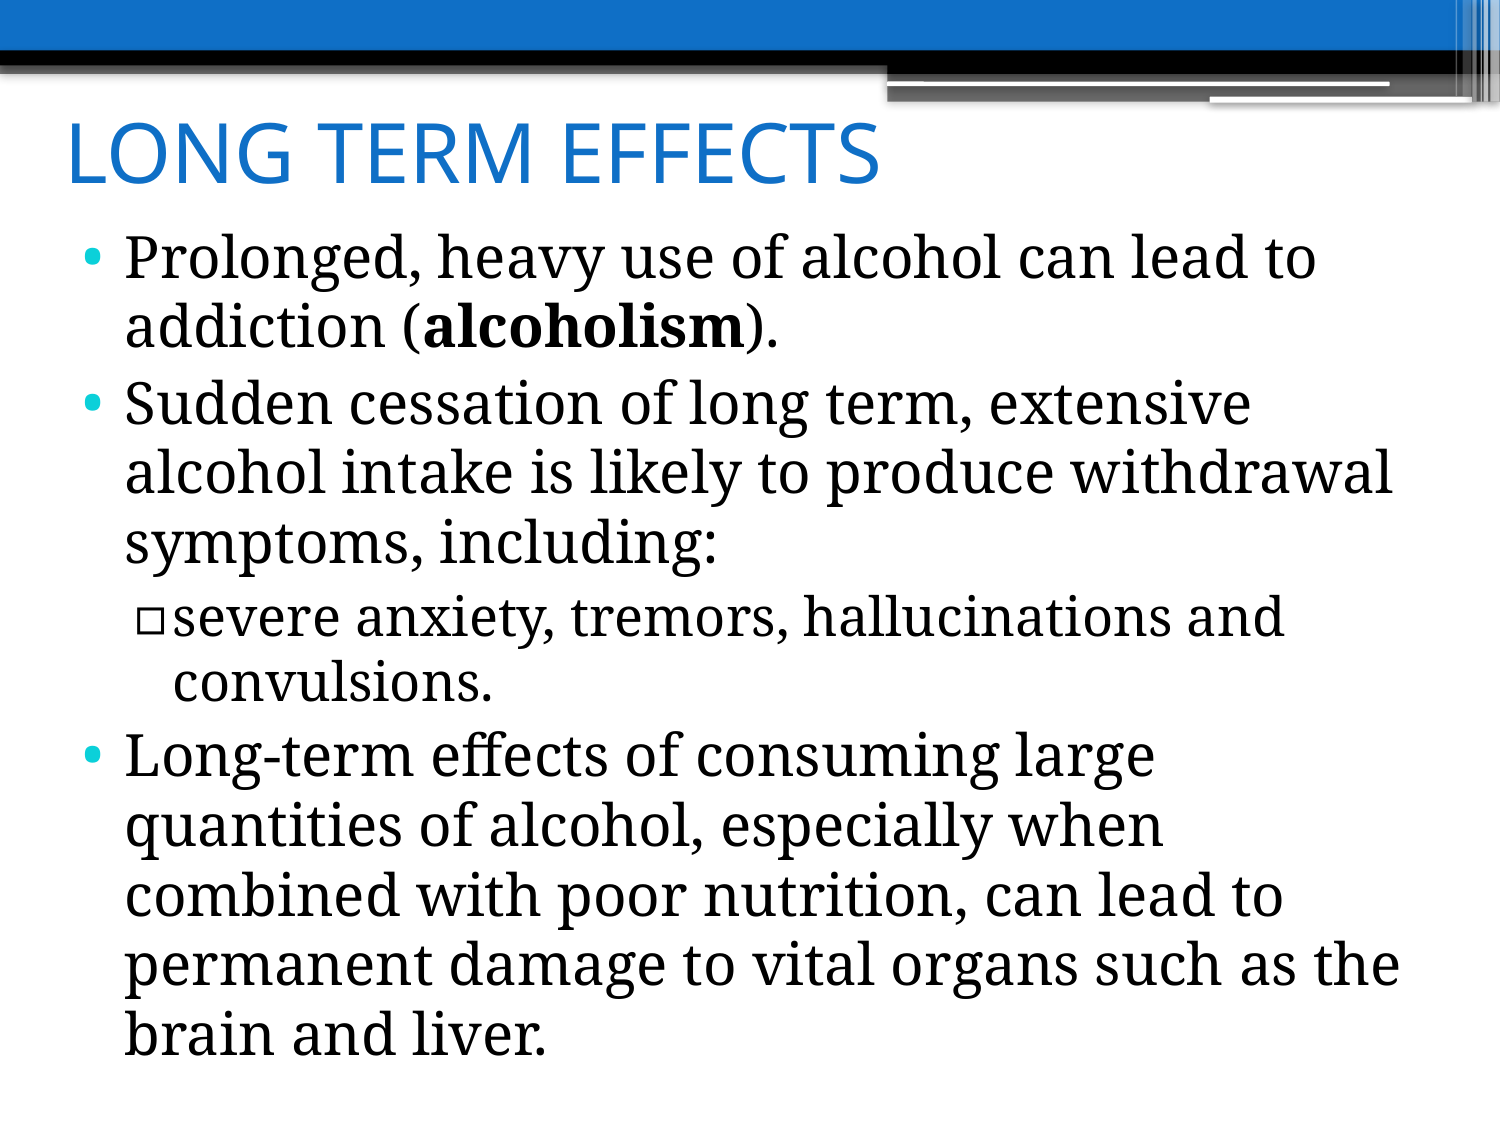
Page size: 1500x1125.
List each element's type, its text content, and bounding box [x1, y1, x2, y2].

list Prolonged, heavy use of alcohol can lead to addiction (alcoholism). Sudden cessation of long term, extensive alcohol intake is likely to produce withdrawal symptoms, including: severe anxiety, tremors, hallucinations and convulsions. Long-term effects of consuming large quantities of alcohol, especially when combined with poor nutrition, can lead to permanent damage to vital organs such as the brain and liver. [50, 212, 1425, 1079]
title LONG TERM EFFECTS [50, 62, 1400, 212]
